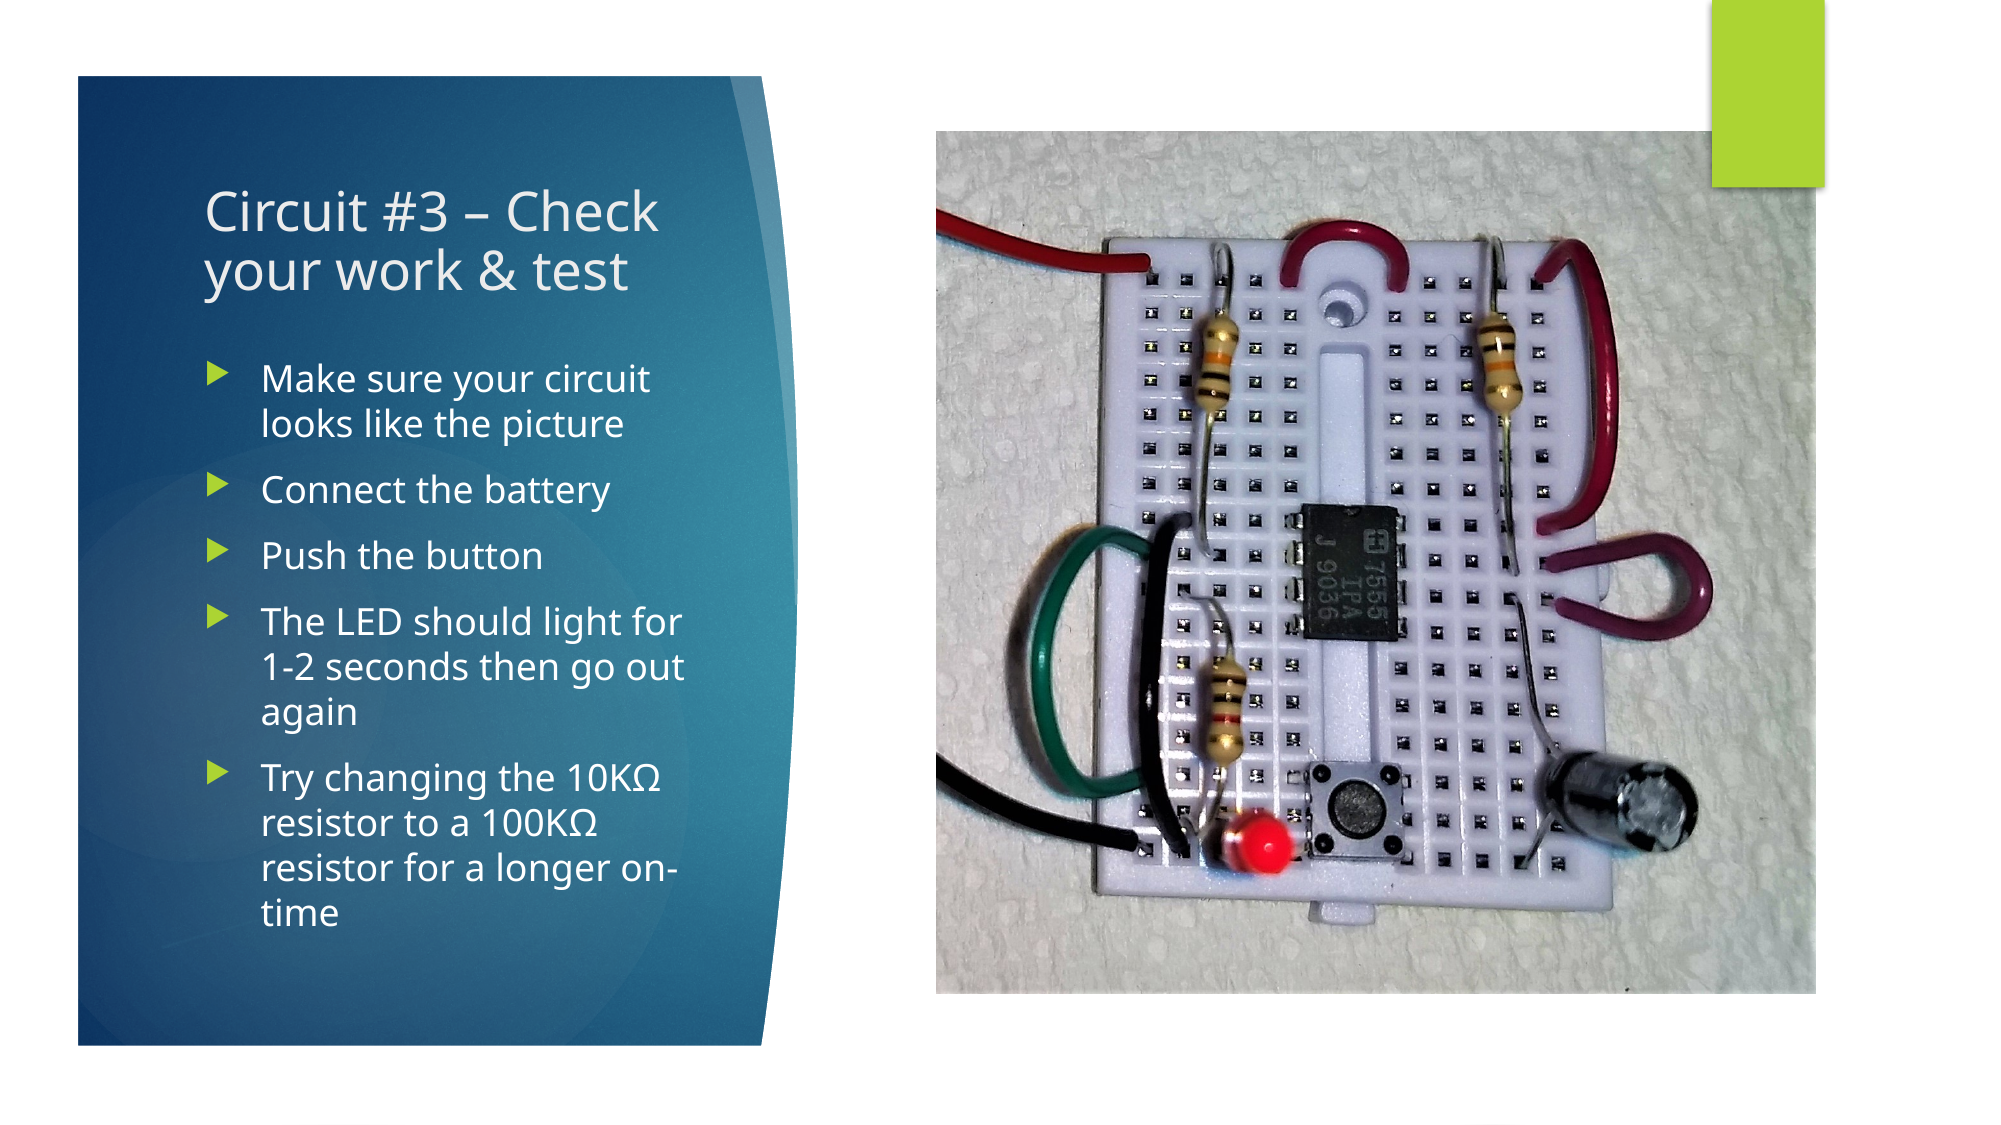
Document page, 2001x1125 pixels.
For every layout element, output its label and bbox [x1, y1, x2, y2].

text_box [0, 0, 2000, 1125]
picture [936, 131, 1816, 994]
